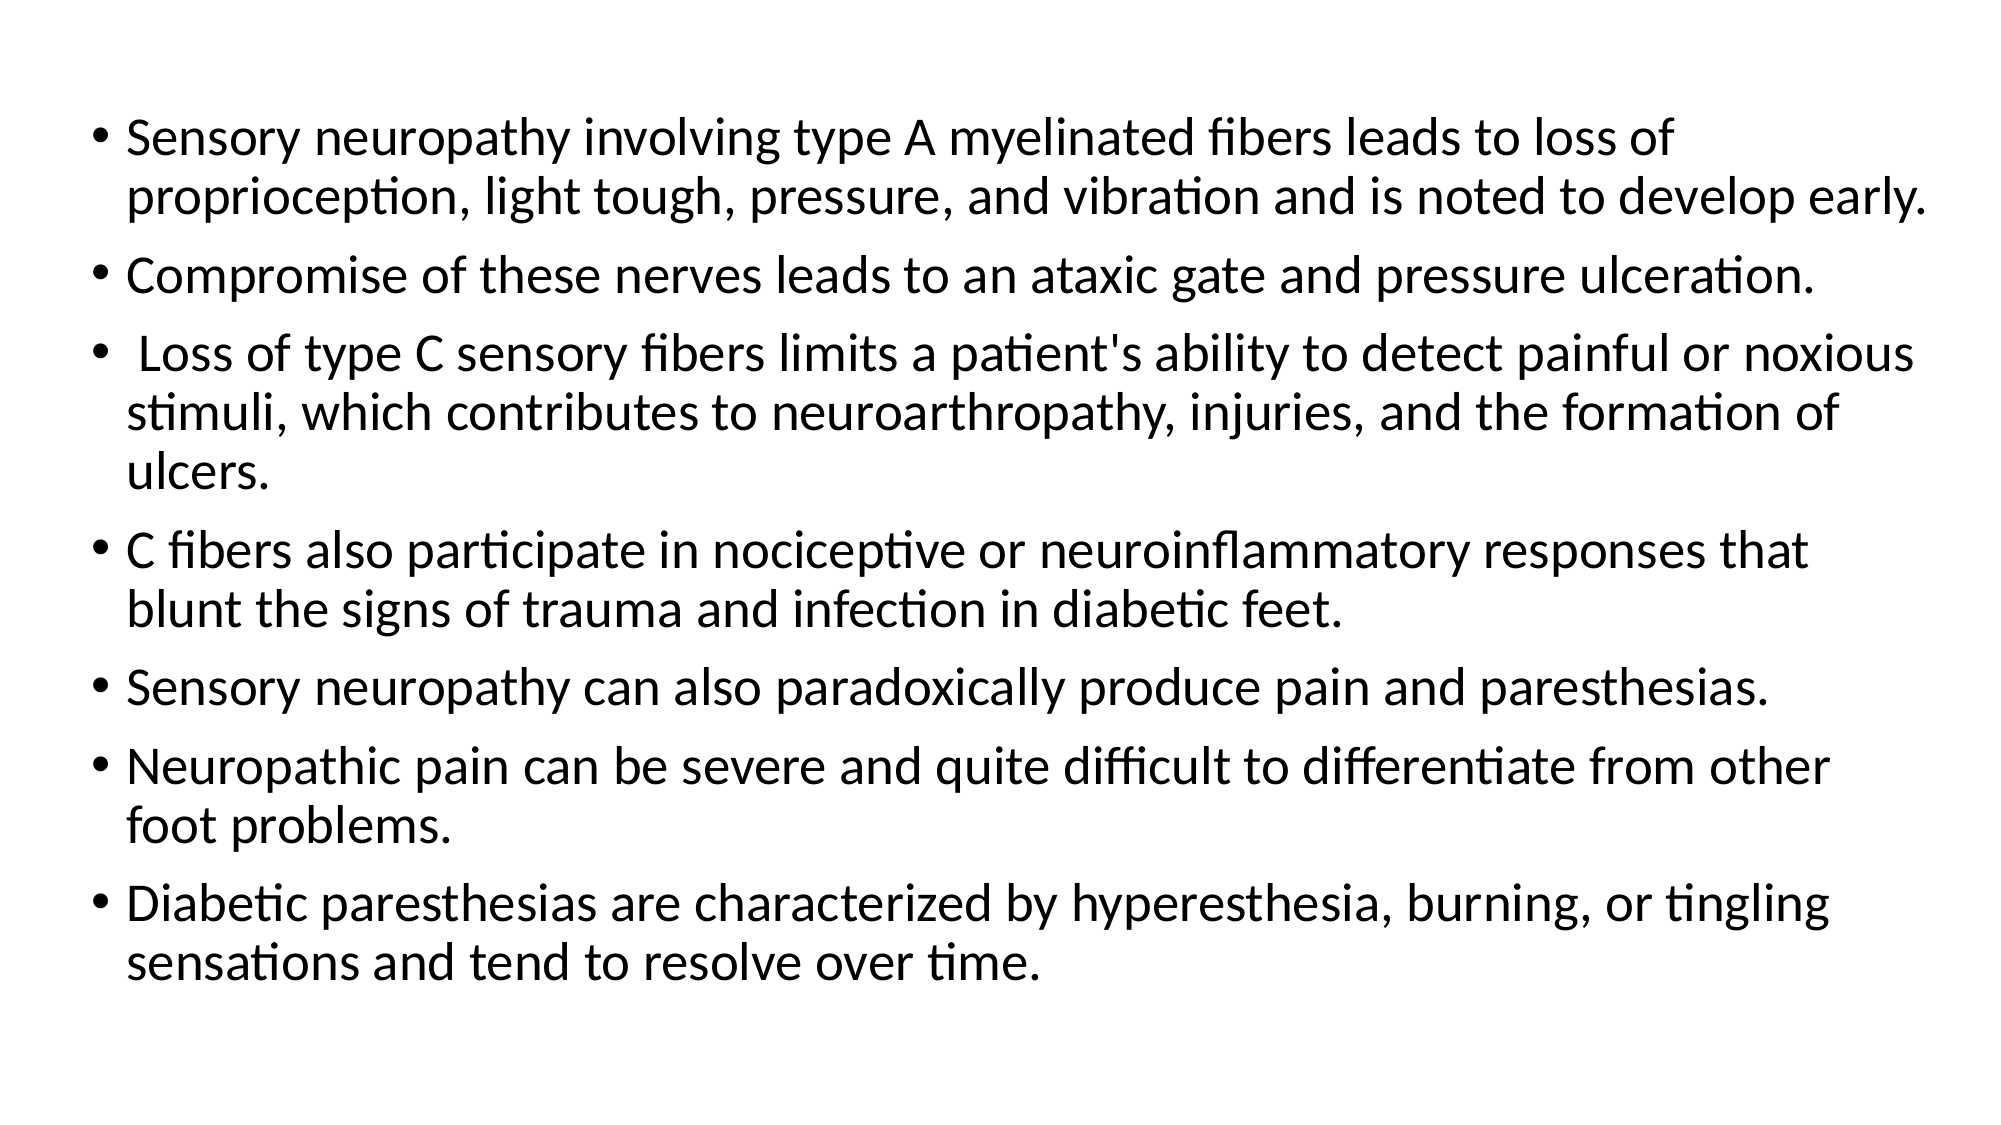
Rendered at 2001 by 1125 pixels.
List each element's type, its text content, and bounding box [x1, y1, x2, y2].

list Sensory neuropathy involving type A myelinated fibers leads to loss of proprioception, light tough, pressure, and vibration and is noted to develop early. Compromise of these nerves leads to an ataxic gate and pressure ulceration. Loss of type C sensory fibers limits a patient's ability to detect painful or noxious stimuli, which contributes to neuroarthropathy, injuries, and the formation of ulcers. C fibers also participate in nociceptive or neuroinflammatory responses that blunt the signs of trauma and infection in diabetic feet. Sensory neuropathy can also paradoxically produce pain and paresthesias. Neuropathic pain can be severe and quite difficult to differentiate from other foot problems. Diabetic paresthesias are characterized by hyperesthesia, burning, or tingling sensations and tend to resolve over time. [76, 100, 1948, 1065]
